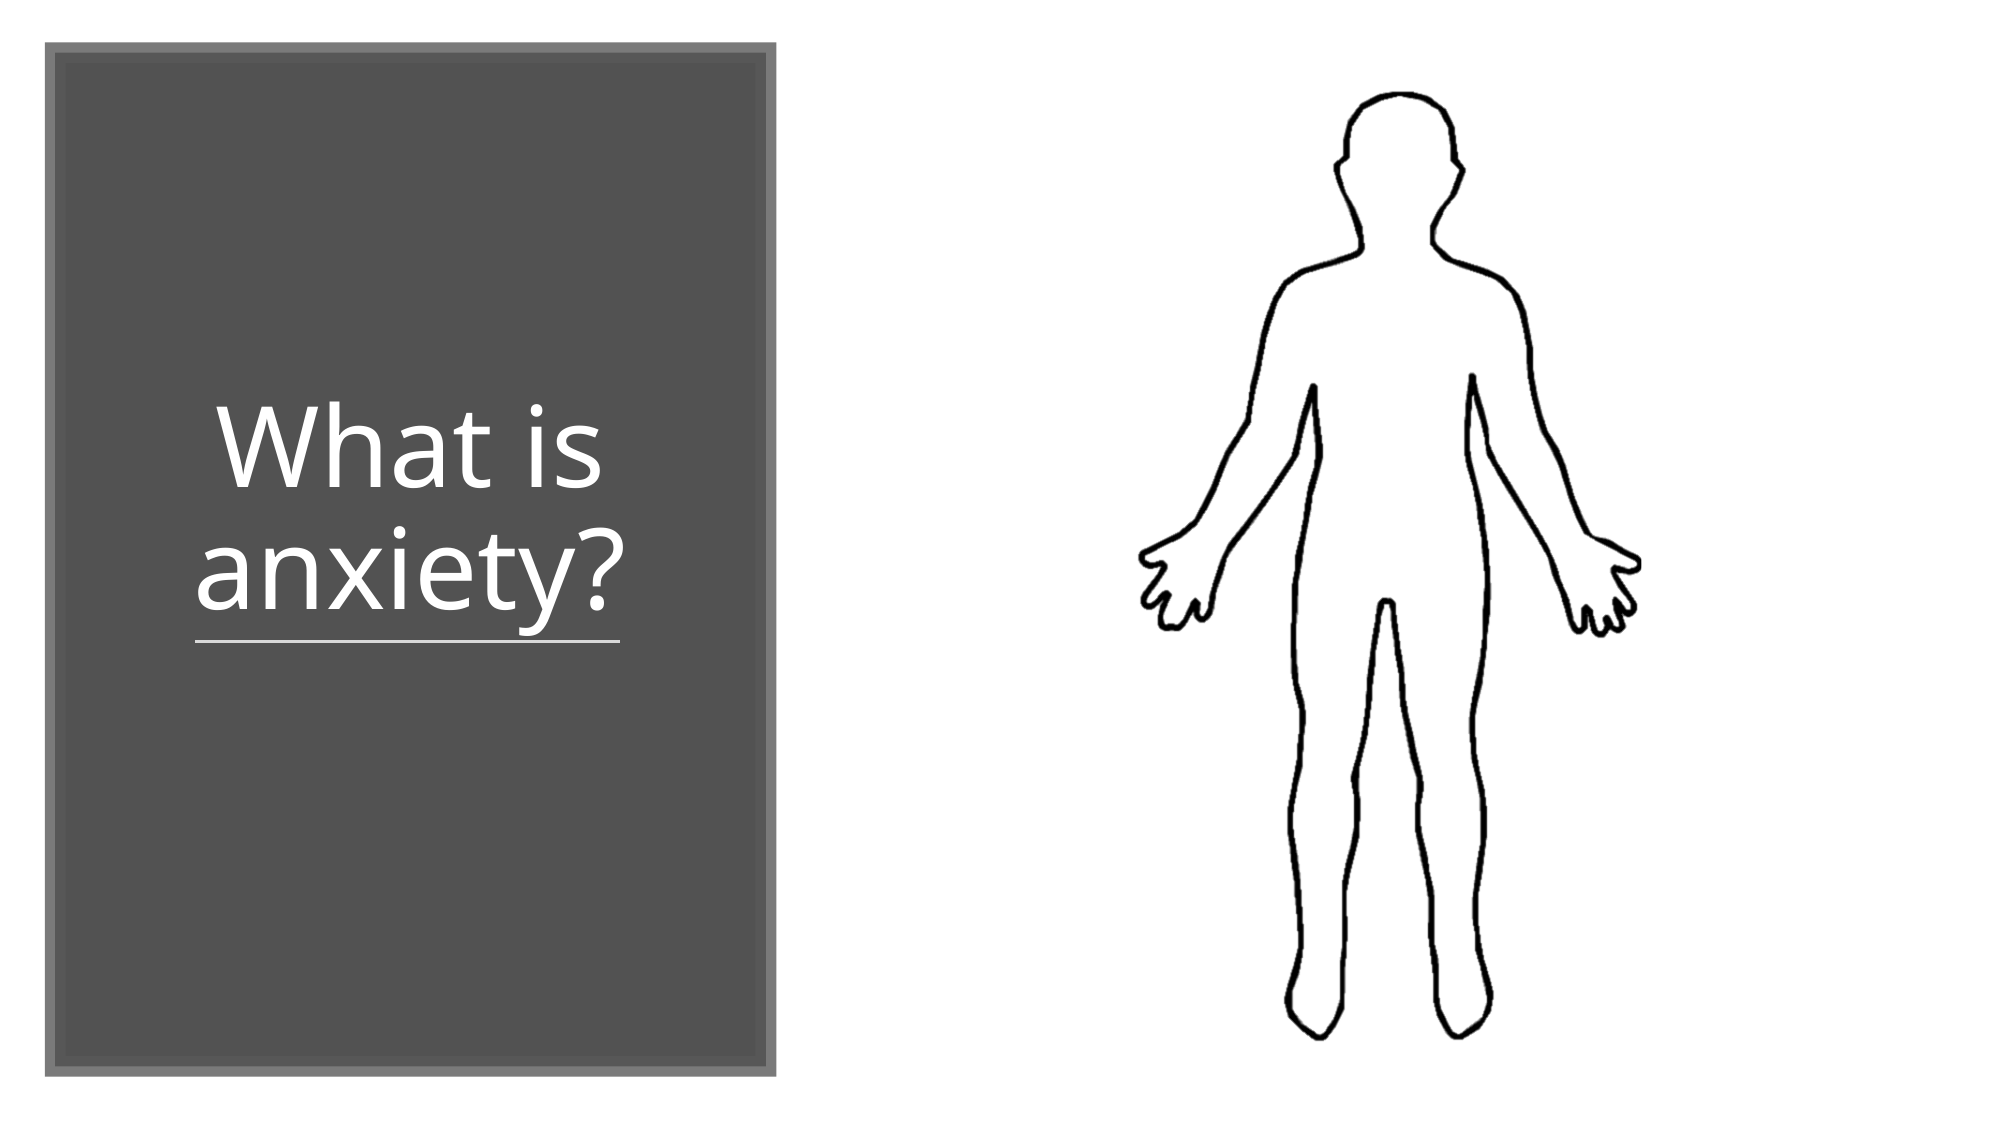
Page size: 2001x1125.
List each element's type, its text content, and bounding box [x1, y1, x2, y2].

title What is anxiety? [82, 167, 739, 642]
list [1130, 89, 1642, 1042]
text_box [54, 52, 767, 1067]
